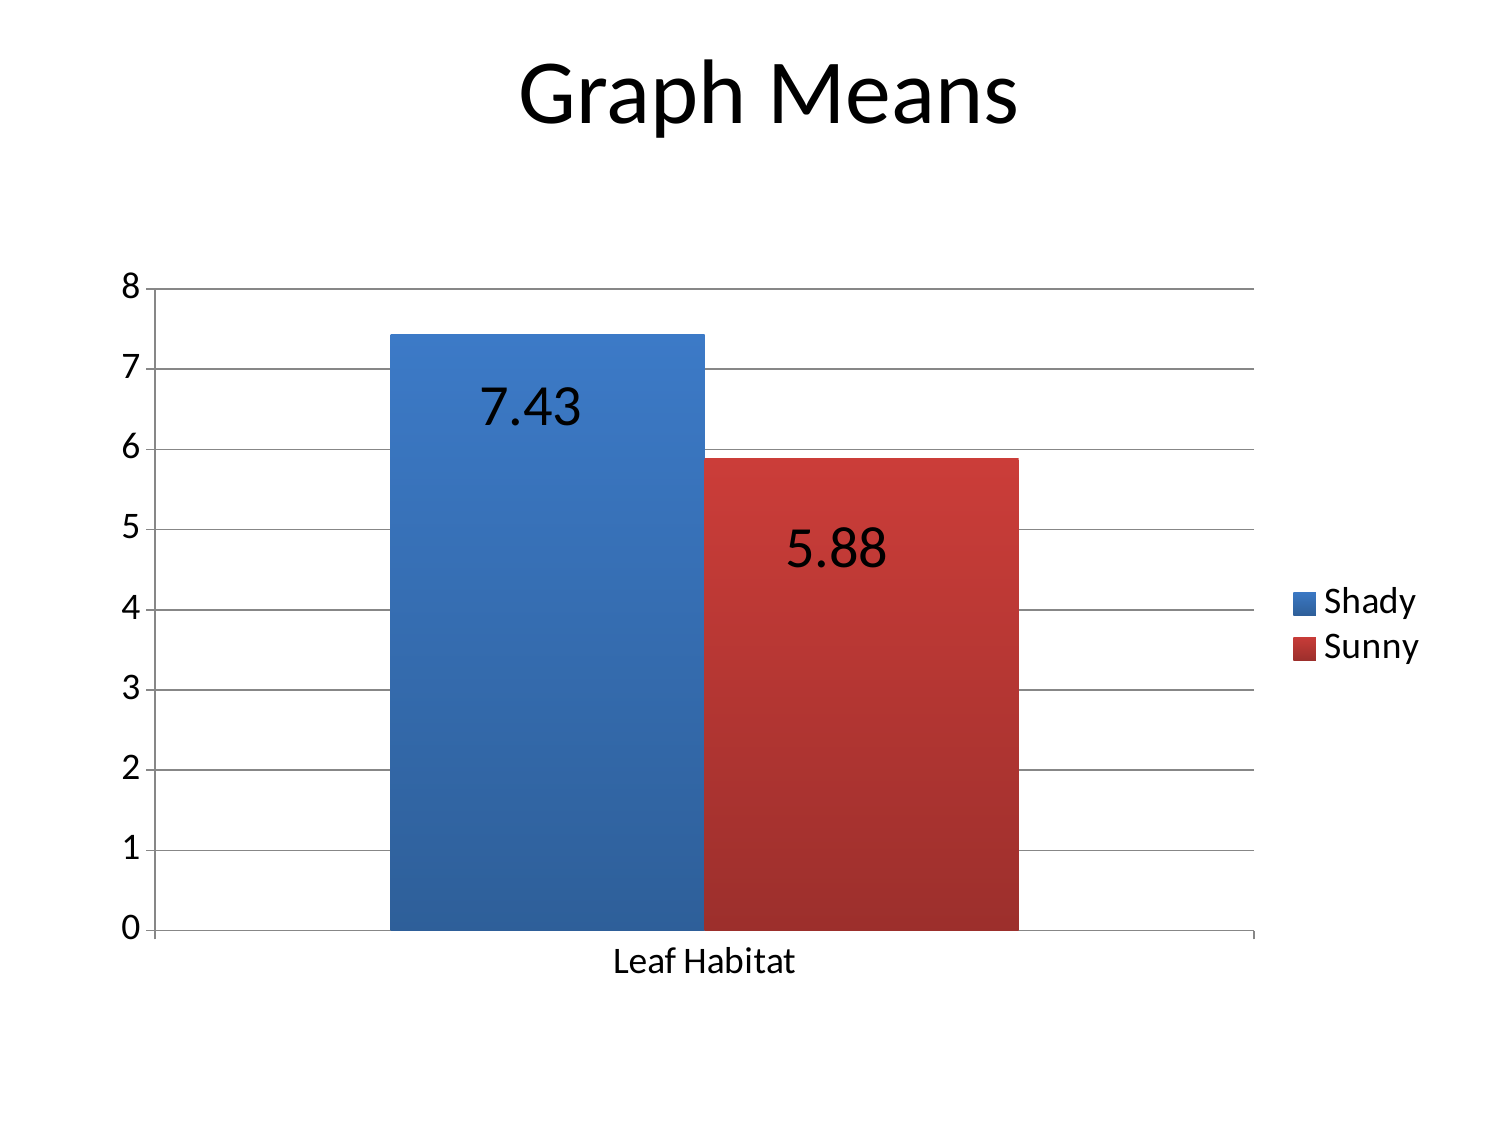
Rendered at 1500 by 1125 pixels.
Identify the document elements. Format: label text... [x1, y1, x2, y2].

chart [94, 255, 1445, 998]
title Graph Means [94, 0, 1445, 175]
